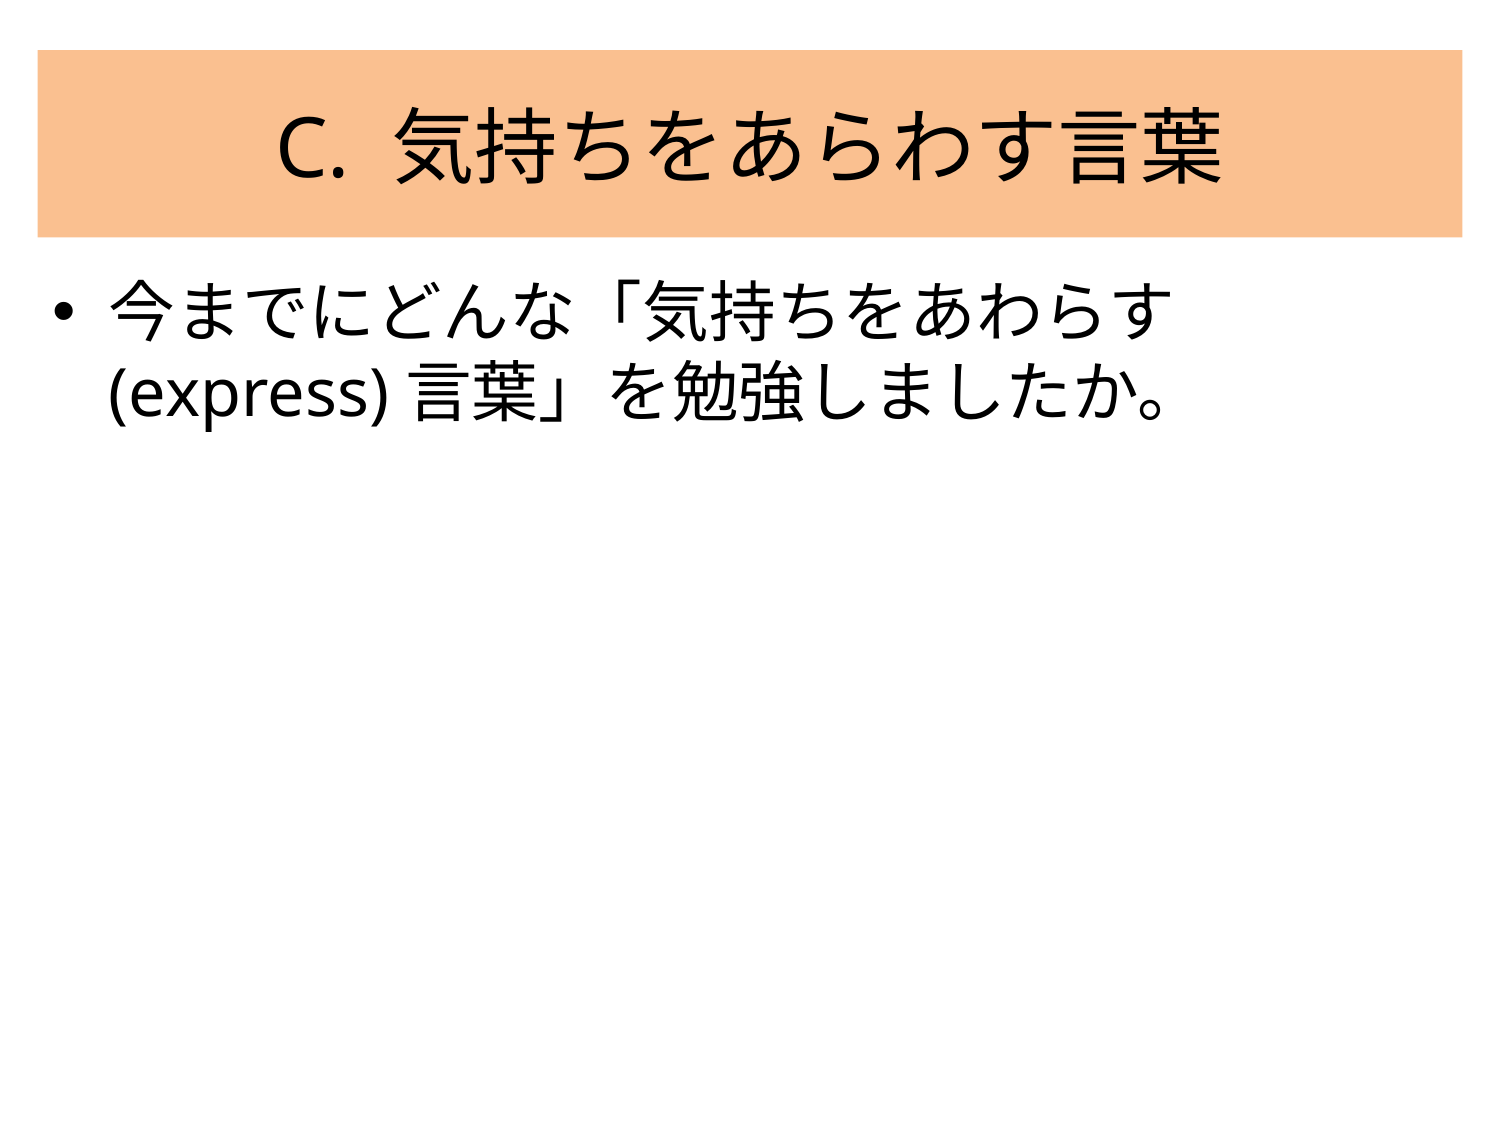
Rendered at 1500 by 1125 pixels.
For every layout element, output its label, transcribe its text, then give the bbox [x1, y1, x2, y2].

title C. 気持ちをあらわす言葉 [37, 50, 1463, 238]
list 今までにどんな「気持ちをあわらす(express)言葉」を勉強しましたか。 [37, 262, 1463, 1088]
